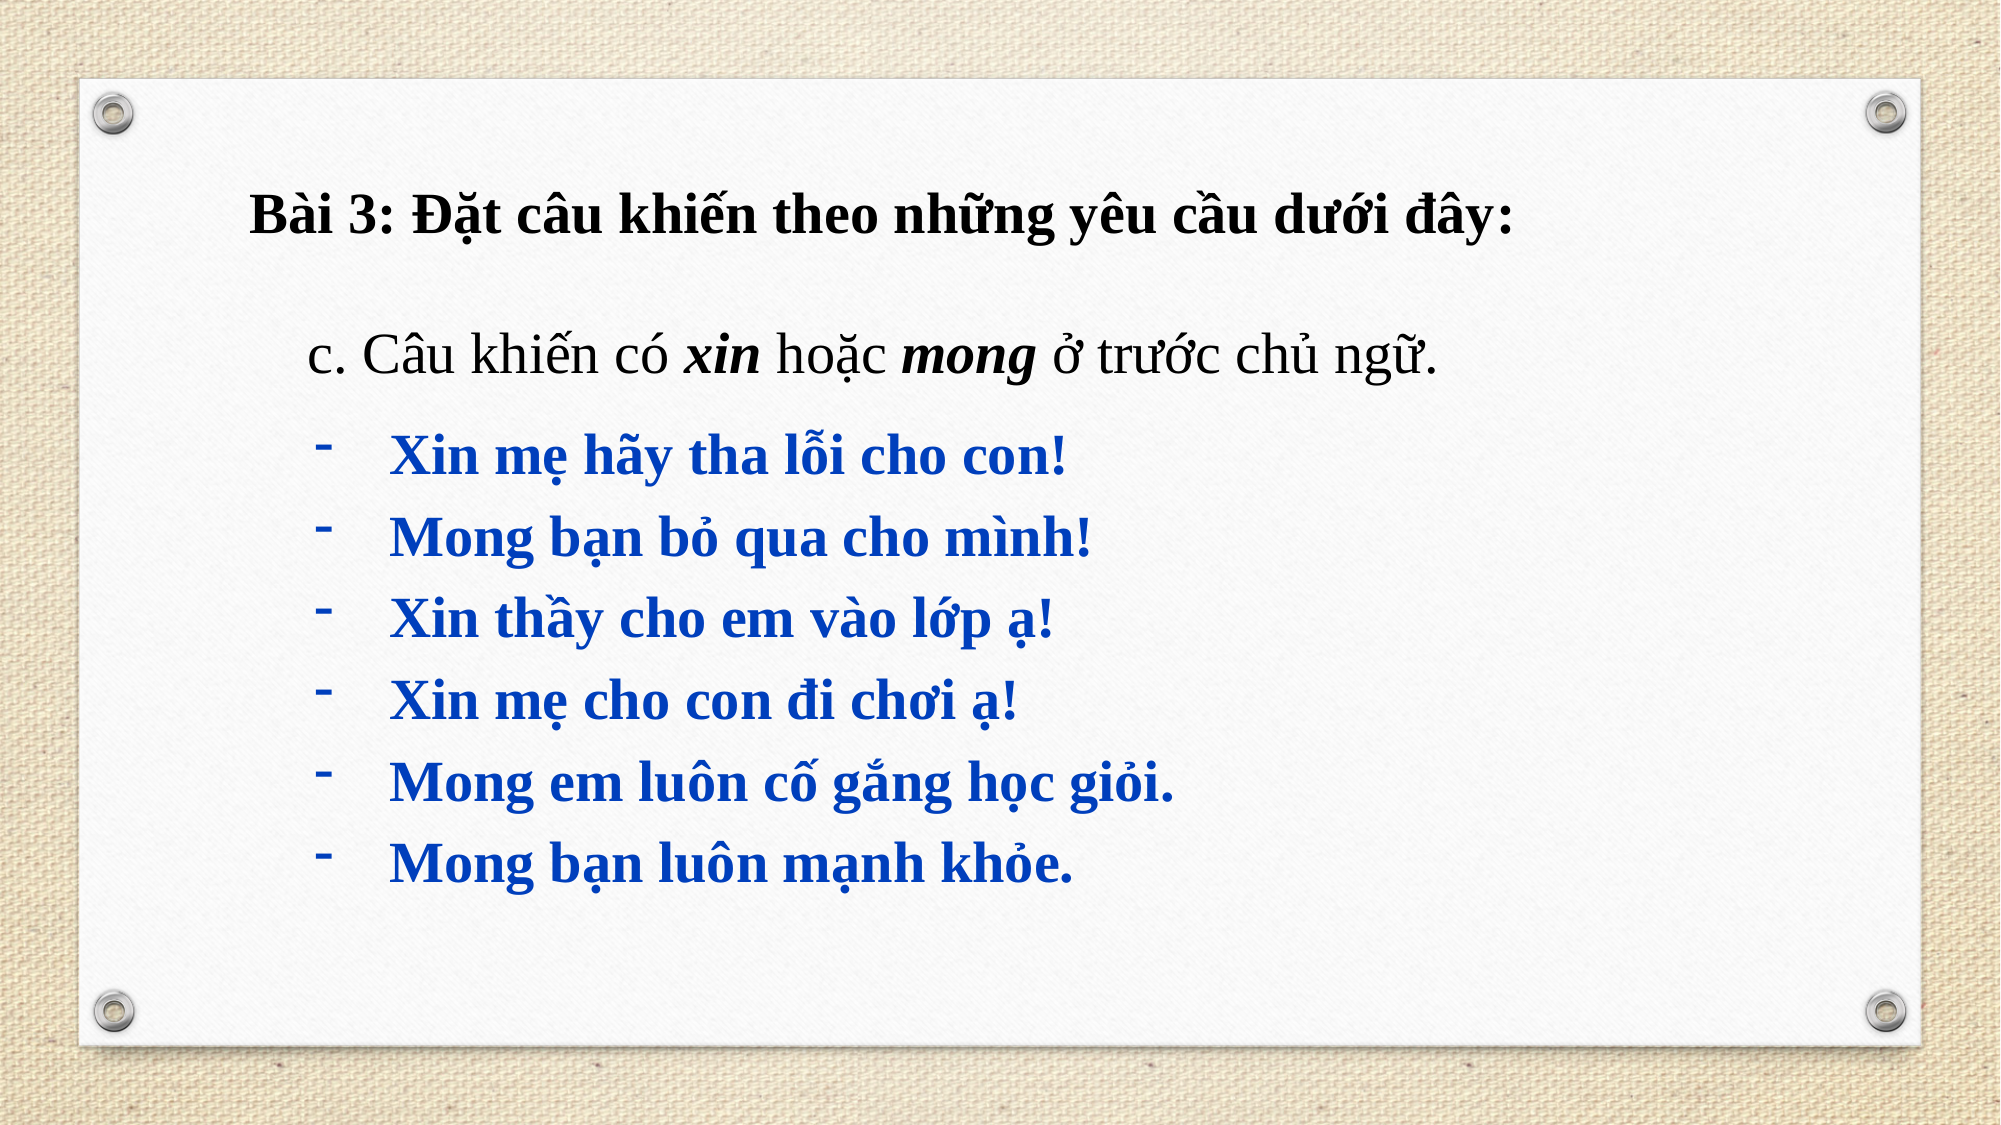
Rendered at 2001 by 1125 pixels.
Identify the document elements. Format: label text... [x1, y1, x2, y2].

text_box Bài 3: Đặt câu khiến theo những yêu cầu dưới đây: c. Câu khiến có xin hoặc mong ở trước chủ ngữ. [220, 167, 1696, 533]
picture [0, 0, 2001, 1125]
text_box Xin mẹ hãy tha lỗi cho con! Mong bạn bỏ qua cho mình! Xin thầy cho em vào lớp ạ! Xin mẹ cho con đi chơi ạ! Mong em luôn cố gắng học giỏi. Mong bạn luôn mạnh khỏe. [299, 408, 1905, 902]
